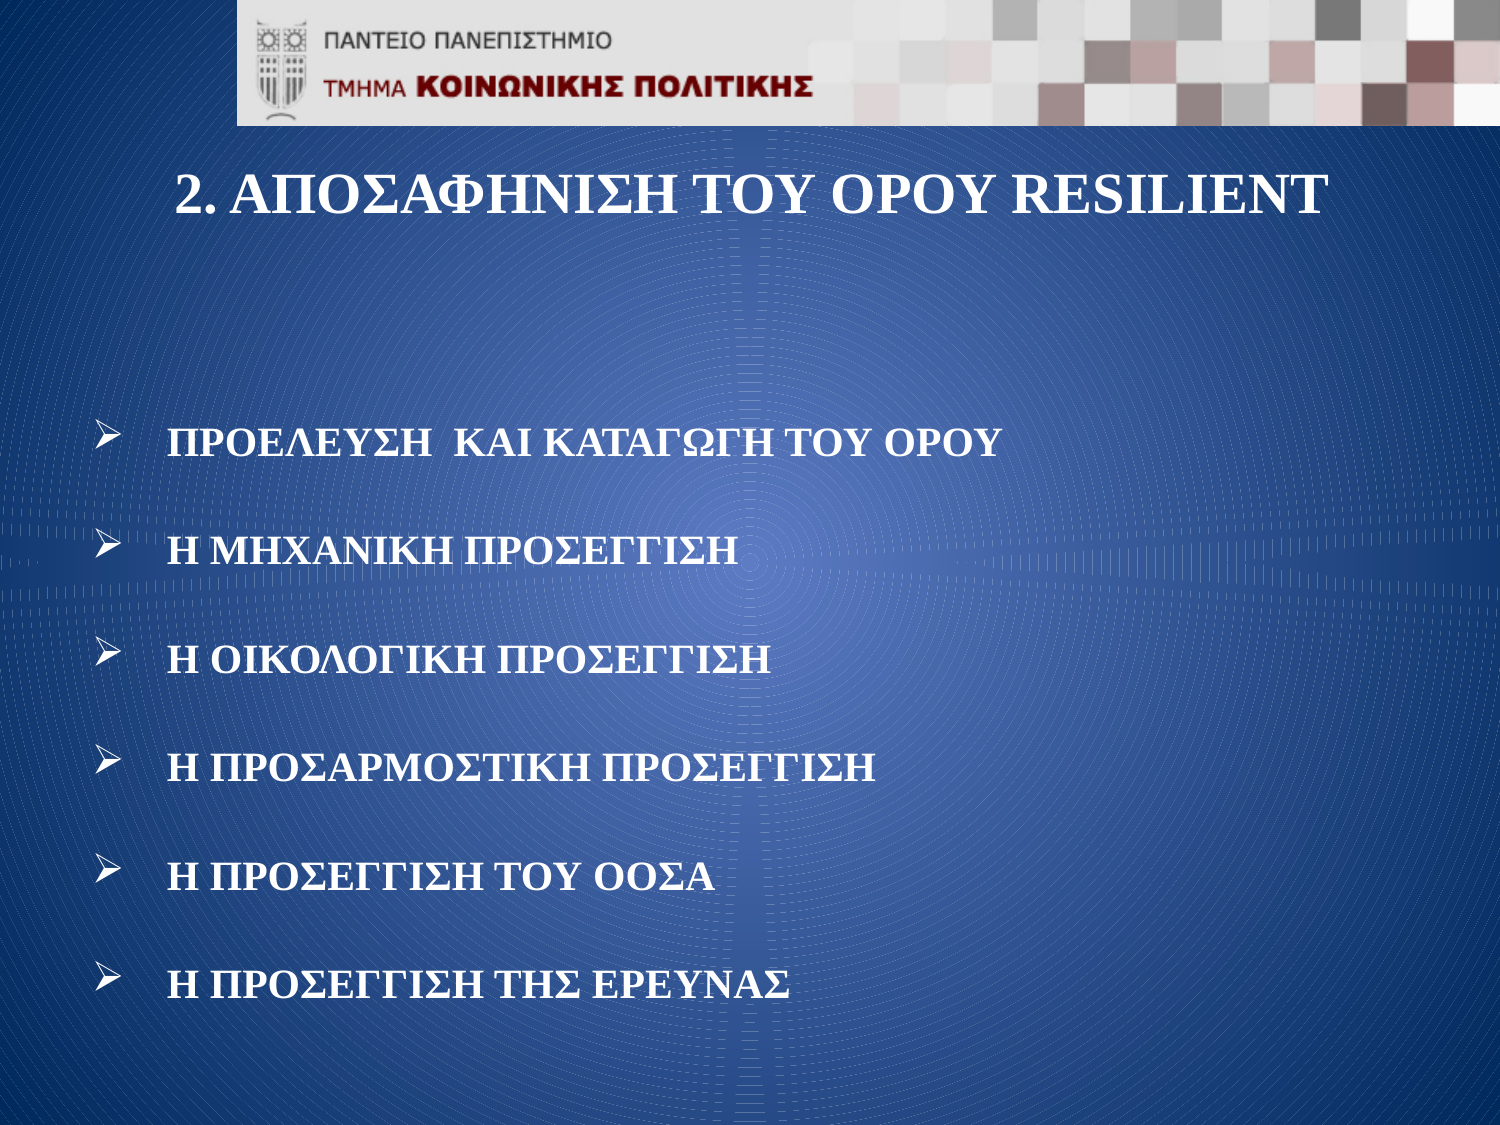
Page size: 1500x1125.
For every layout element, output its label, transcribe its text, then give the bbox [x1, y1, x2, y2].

list ΠΡΟΕΛΕΥΣΗ ΚΑΙ ΚΑΤΑΓΩΓΗ ΤΟΥ ΟΡΟΥ Η ΜΗΧΑΝΙΚΗ ΠΡΟΣΕΓΓΙΣΗ Η ΟΙΚΟΛΟΓΙΚΗ ΠΡΟΣΕΓΓΙΣΗ Η ΠΡΟΣΑΡΜΟΣΤΙΚΗ ΠΡΟΣΕΓΓΙΣΗ Η ΠΡΟΣΕΓΓΙΣΗ ΤΟΥ ΟΟΣΑ Η ΠΡΟΣΕΓΓΙΣΗ ΤΗΣ ΕΡΕΥΝΑΣ [76, 278, 1428, 1083]
picture [236, 0, 1500, 126]
title 2. ΑΠΟΣΑΦΗΝΙΣΗ ΤΟΥ ΟΡΟΥ RESILIENT [76, 125, 1428, 256]
